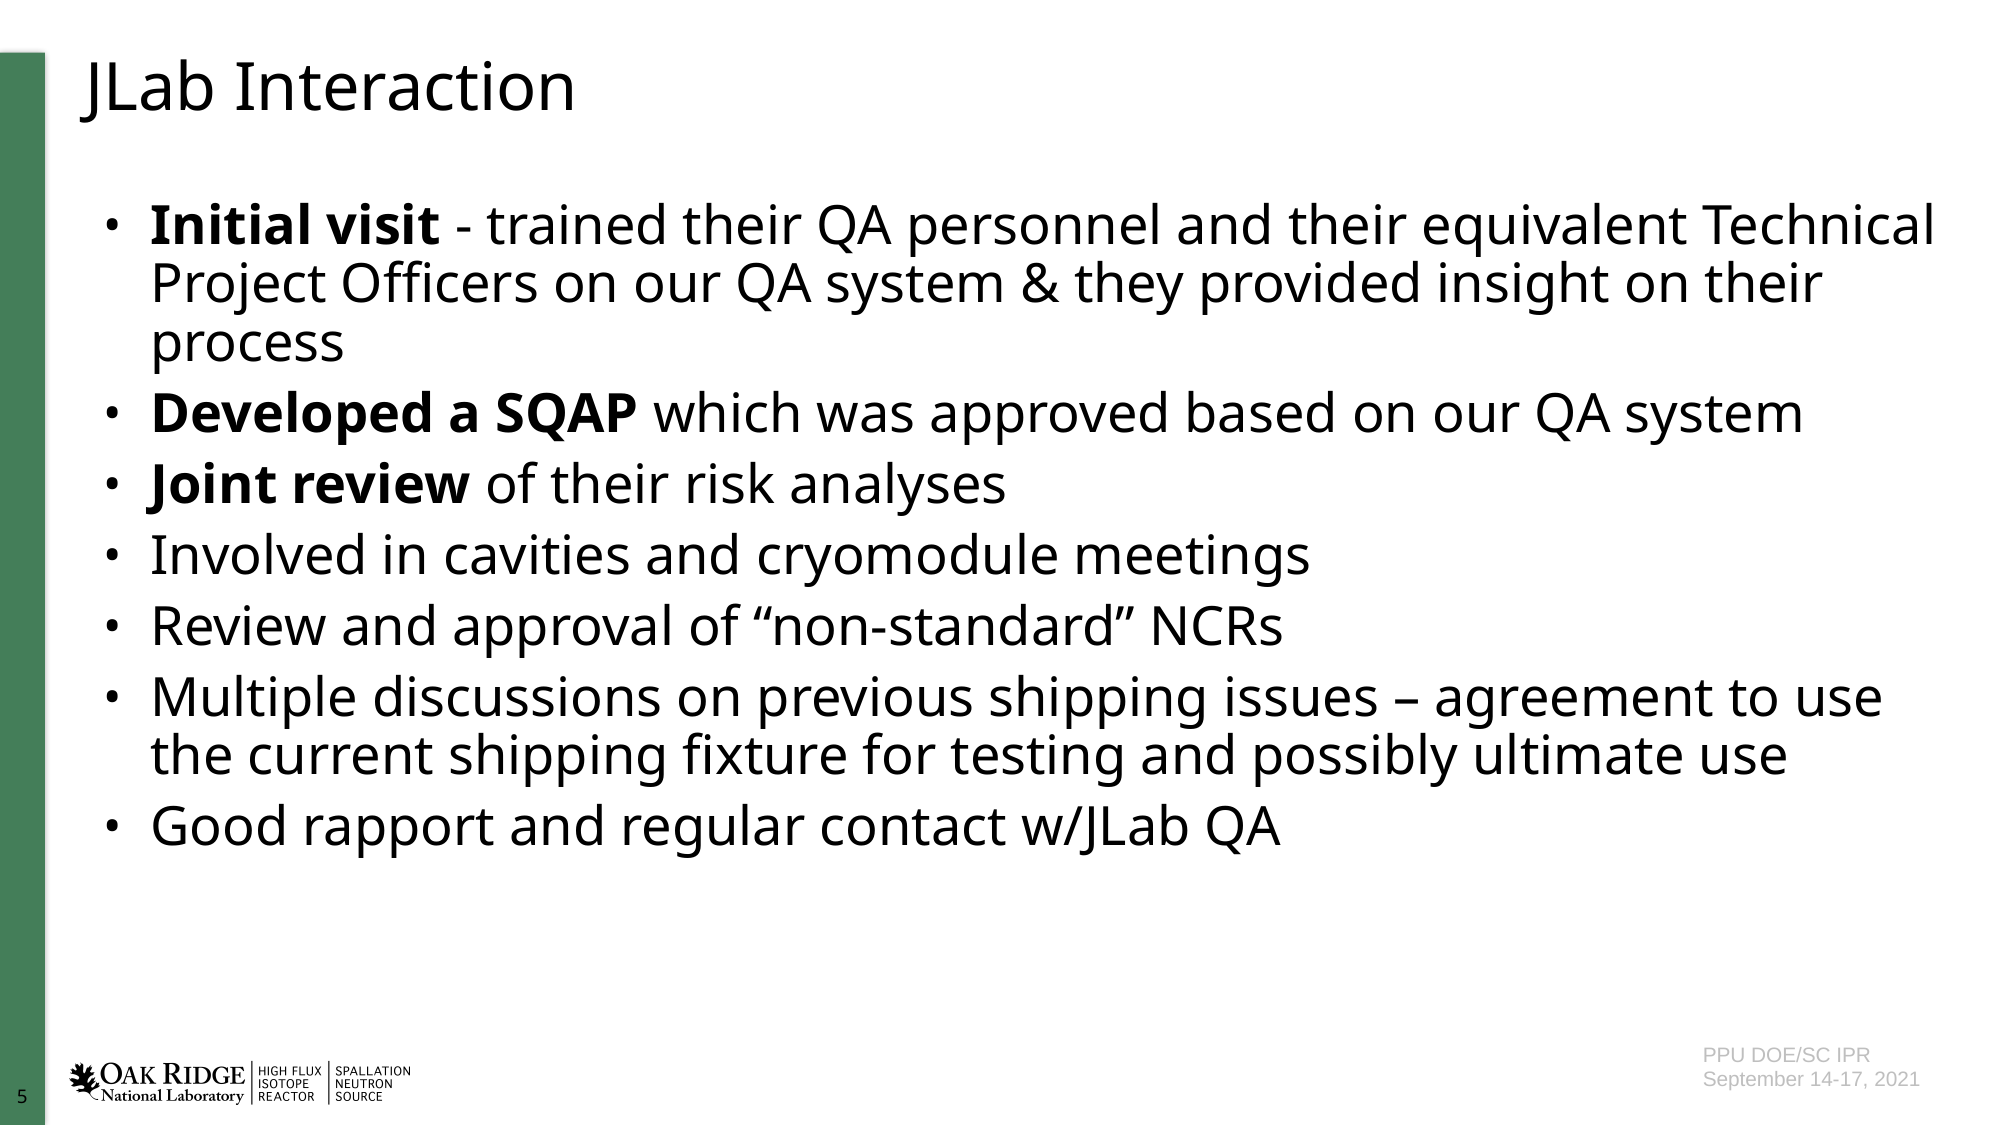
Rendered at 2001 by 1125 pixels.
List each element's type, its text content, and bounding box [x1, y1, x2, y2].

picture [66, 1058, 413, 1108]
list Initial visit - trained their QA personnel and their equivalent Technical Project Officers on our QA system & they provided insight on their process Developed a SQAP which was approved based on our QA system Joint review of their risk analyses Involved in cavities and cryomodule meetings Review and approval of “non-standard” NCRs Multiple discussions on previous shipping issues – agreement to use the current shipping fixture for testing and possibly ultimate use Good rapport and regular contact w/JLab QA [88, 189, 1962, 984]
title JLab Interaction [70, 44, 1946, 134]
